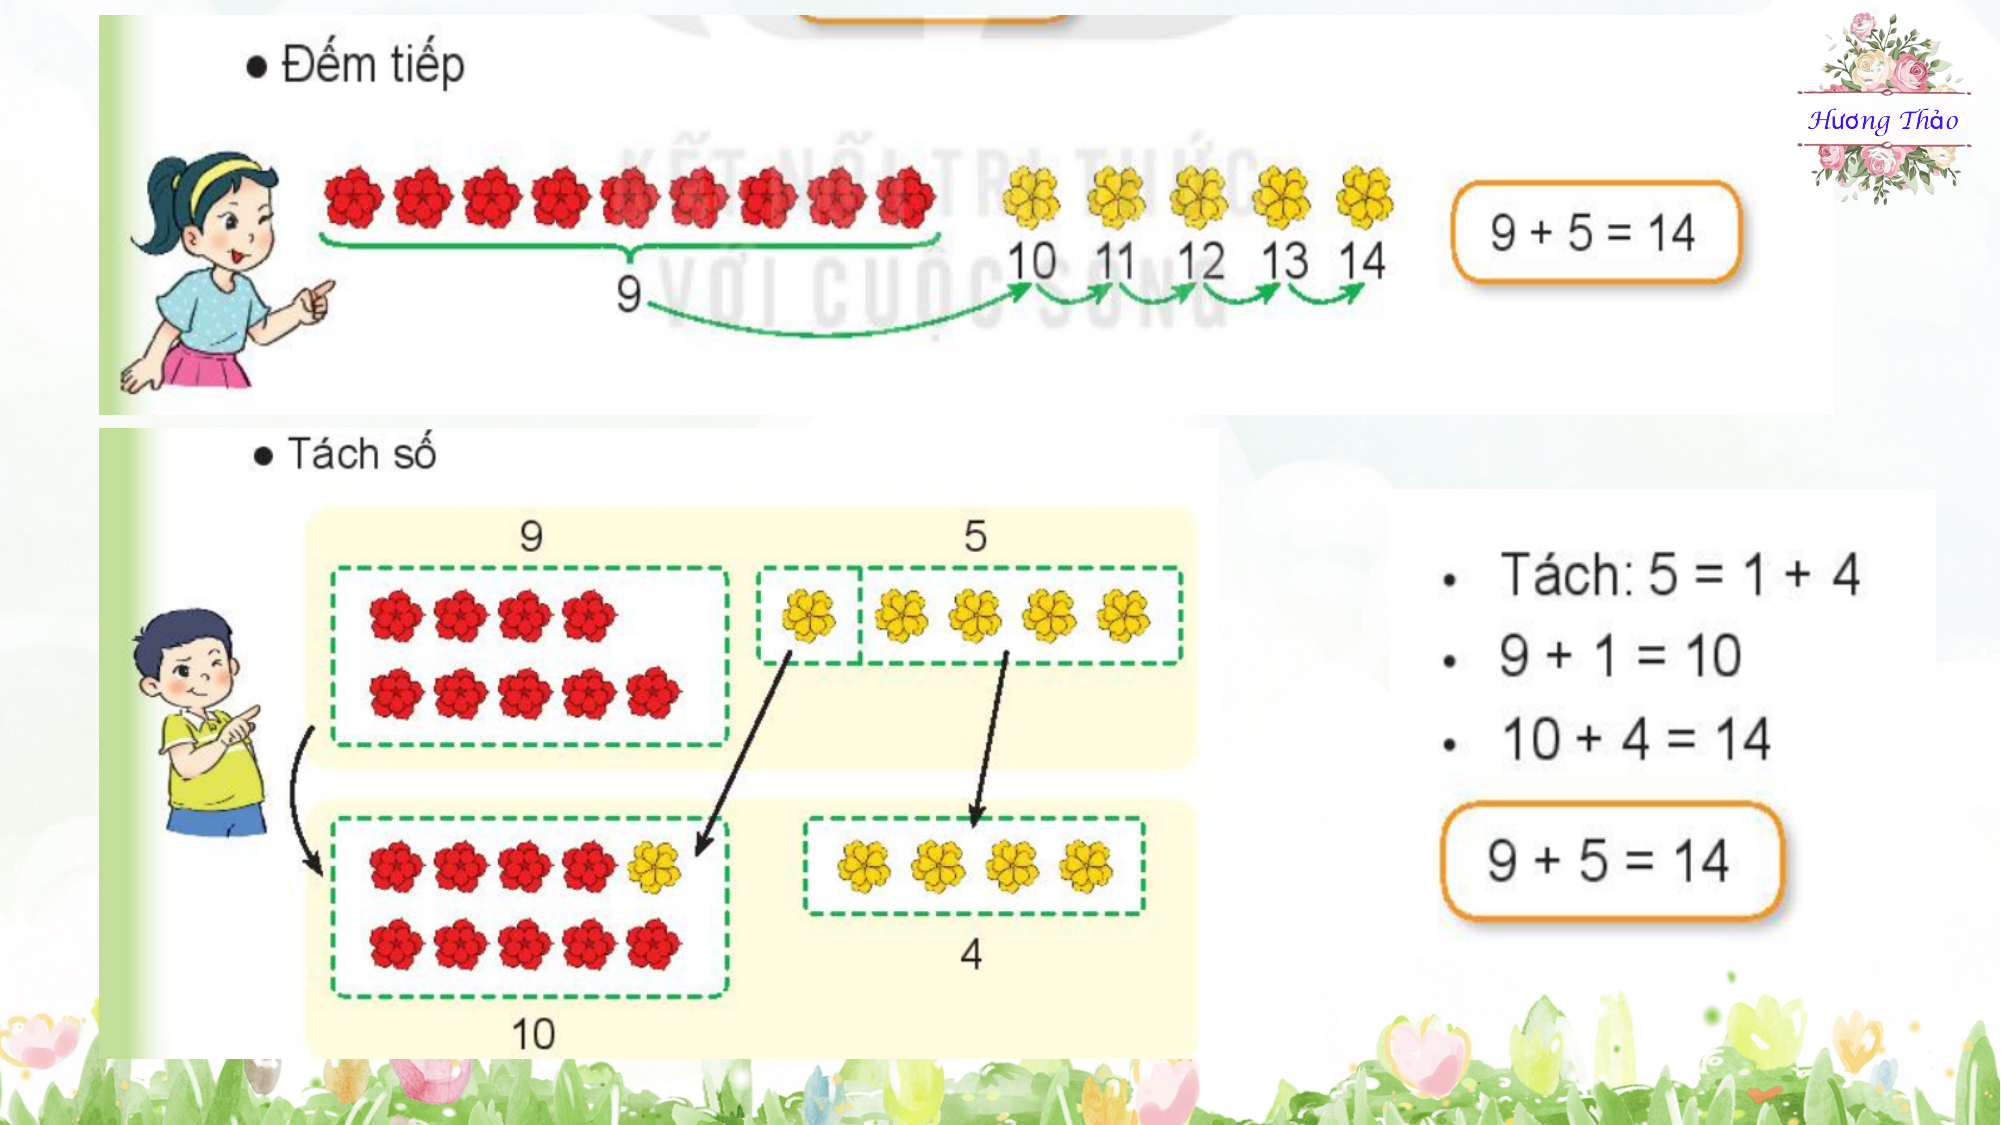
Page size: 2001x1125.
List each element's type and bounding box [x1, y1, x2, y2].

picture [0, 0, 2001, 1125]
list [99, 14, 1835, 415]
list [1754, 0, 2000, 248]
